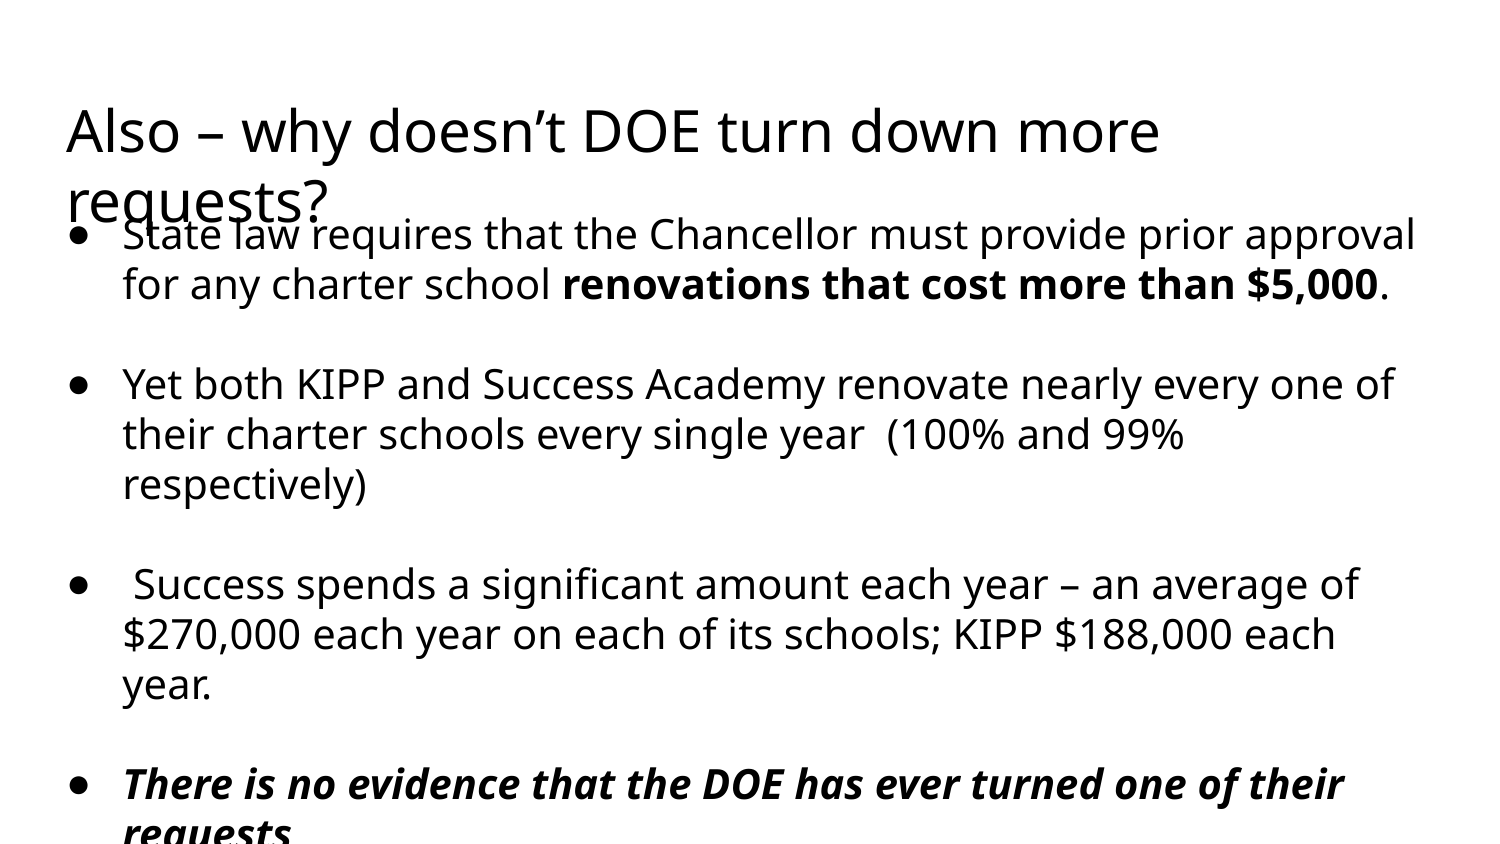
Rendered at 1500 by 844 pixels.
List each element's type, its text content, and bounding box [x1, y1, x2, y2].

title Also – why doesn’t DOE turn down more requests? [51, 79, 1449, 174]
list State law requires that the Chancellor must provide prior approval for any charter school renovations that cost more than $5,000. Yet both KIPP and Success Academy renovate nearly every one of their charter schools every single year (100% and 99% respectively) Success spends a significant amount each year – an average of $270,000 each year on each of its schools; KIPP $188,000 each year. There is no evidence that the DOE has ever turned one of their requests [51, 192, 1449, 754]
